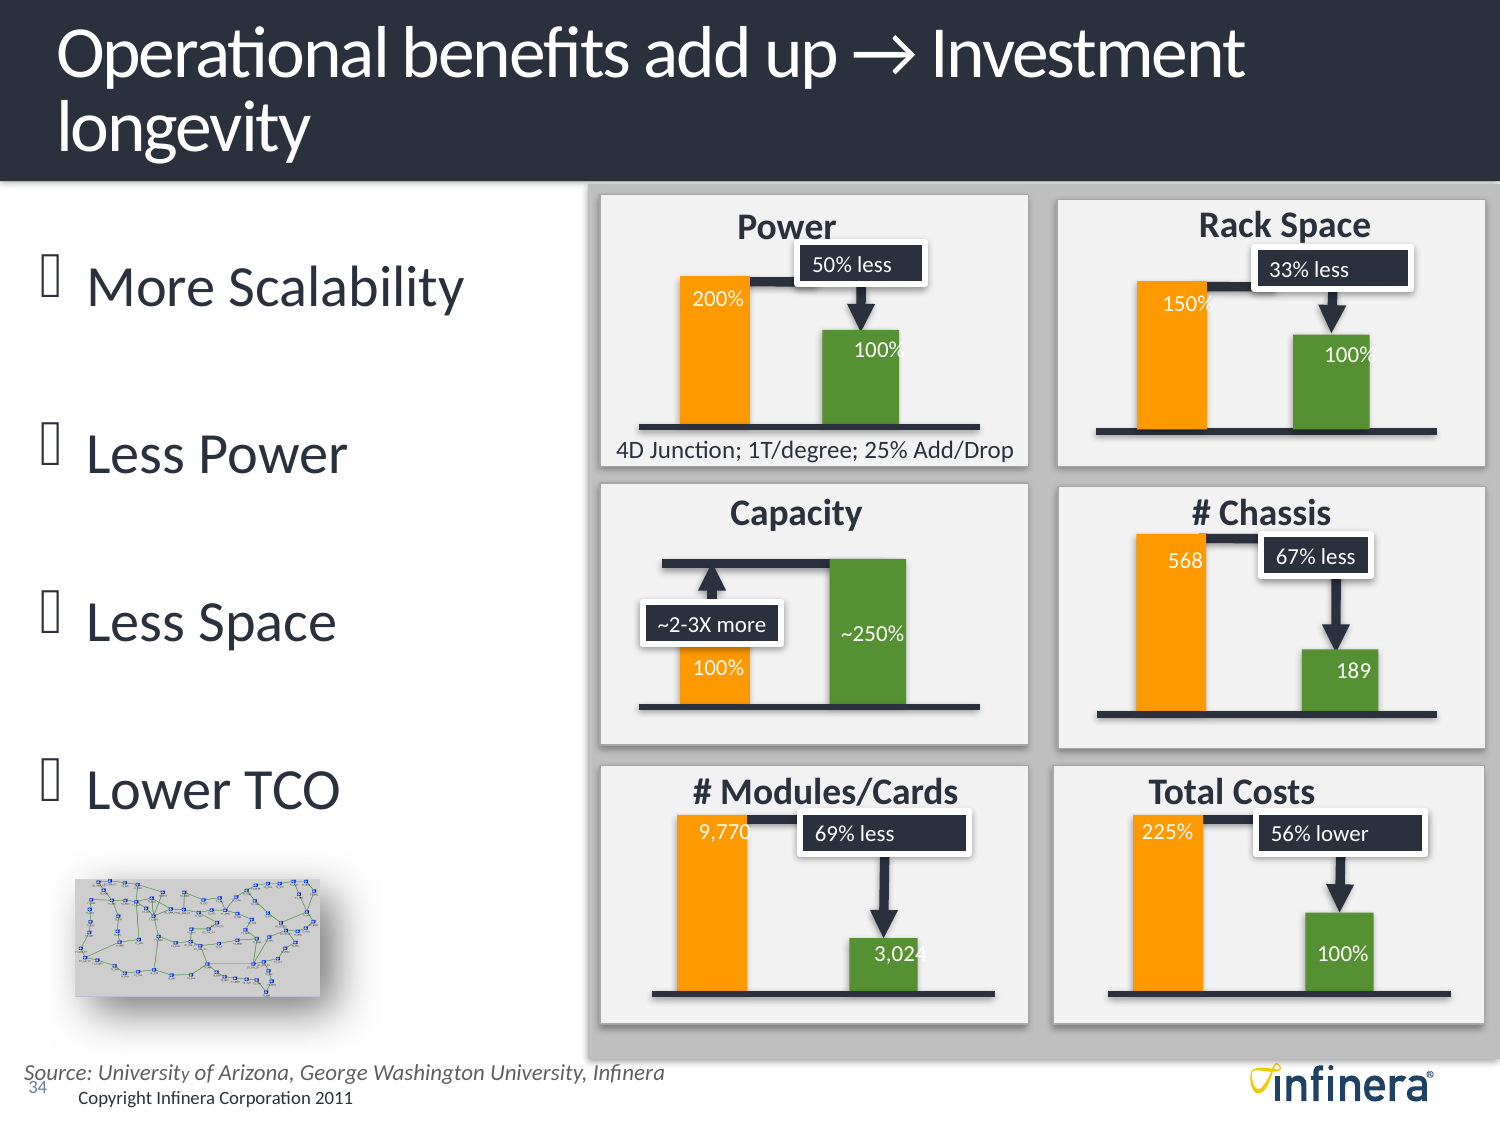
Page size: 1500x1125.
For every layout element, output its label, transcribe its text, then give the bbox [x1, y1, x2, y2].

footer Copyright Infinera Corporation 2011 [63, 1078, 750, 1124]
list More Scalability Less Power Less Space Lower TCO [15, 240, 581, 994]
picture [74, 879, 320, 997]
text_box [587, 183, 1500, 1060]
text_box Source: University of Arizona, George Washington University, Infinera [0, 1049, 715, 1100]
title Operational benefits add up → Investment longevity [56, 11, 1425, 174]
